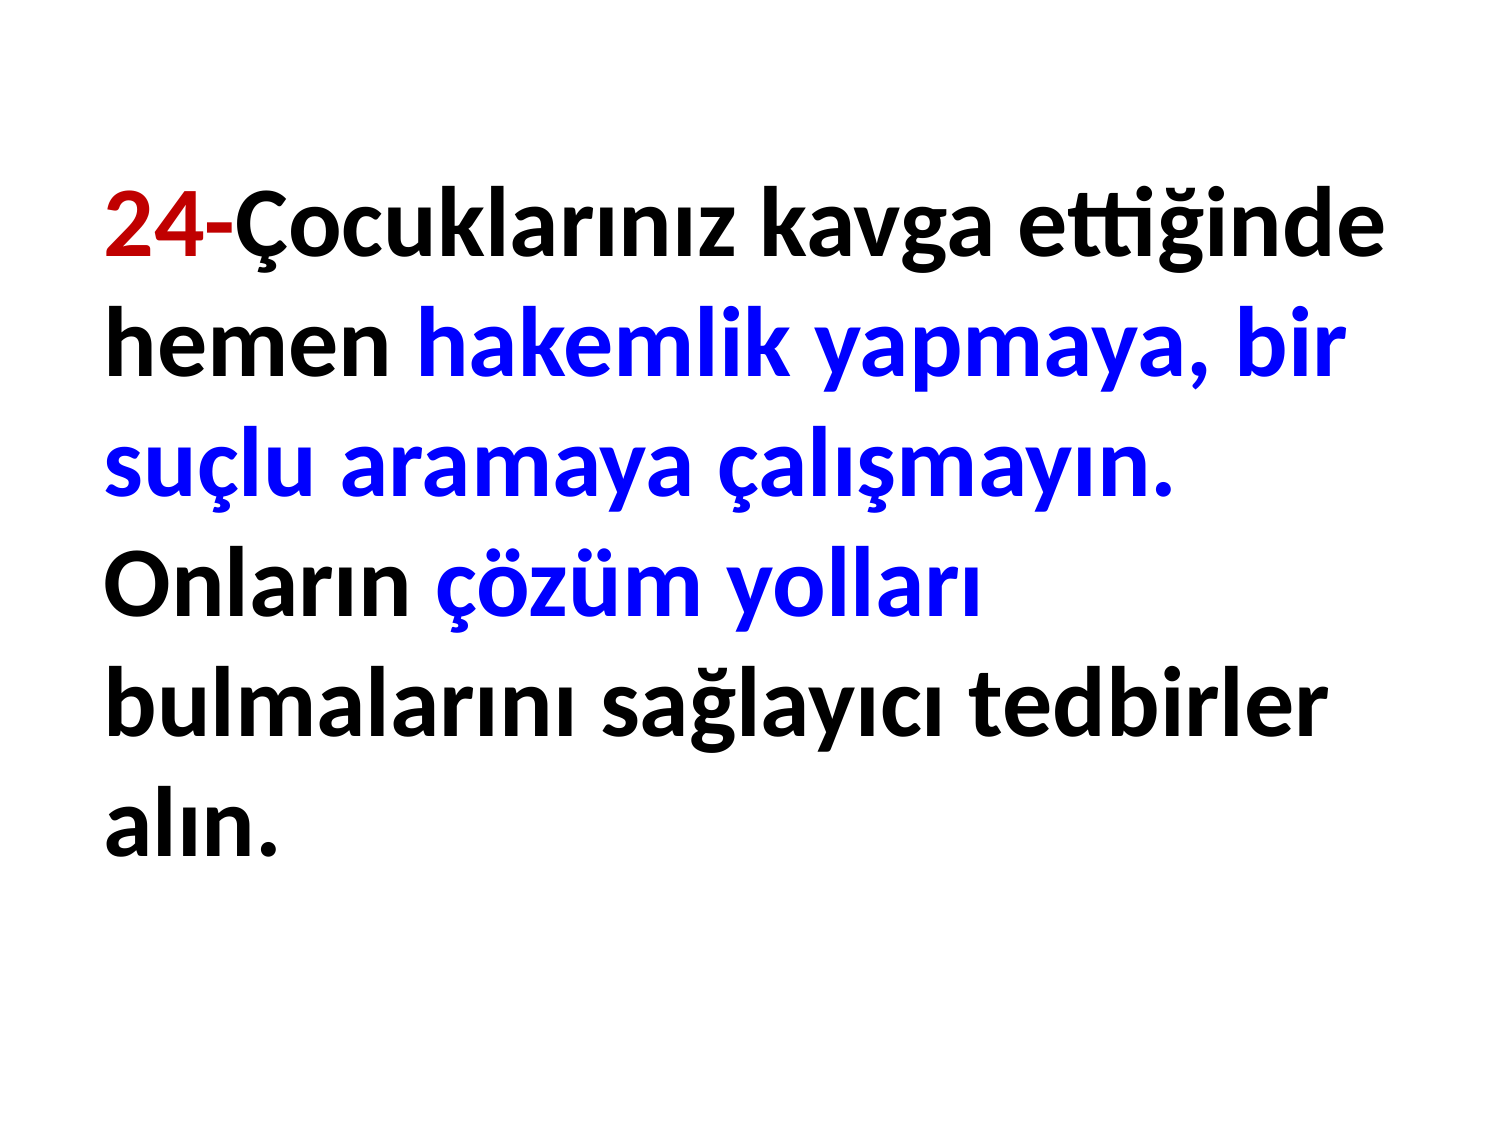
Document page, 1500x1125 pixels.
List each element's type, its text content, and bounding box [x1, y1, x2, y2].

list 24-Çocuklarınız kavga ettiğinde hemen hakemlik yapmaya, bir suçlu aramaya çalışmayın. Onların çözüm yolları bulmalarını sağlayıcı tedbirler alın. [88, 148, 1439, 965]
